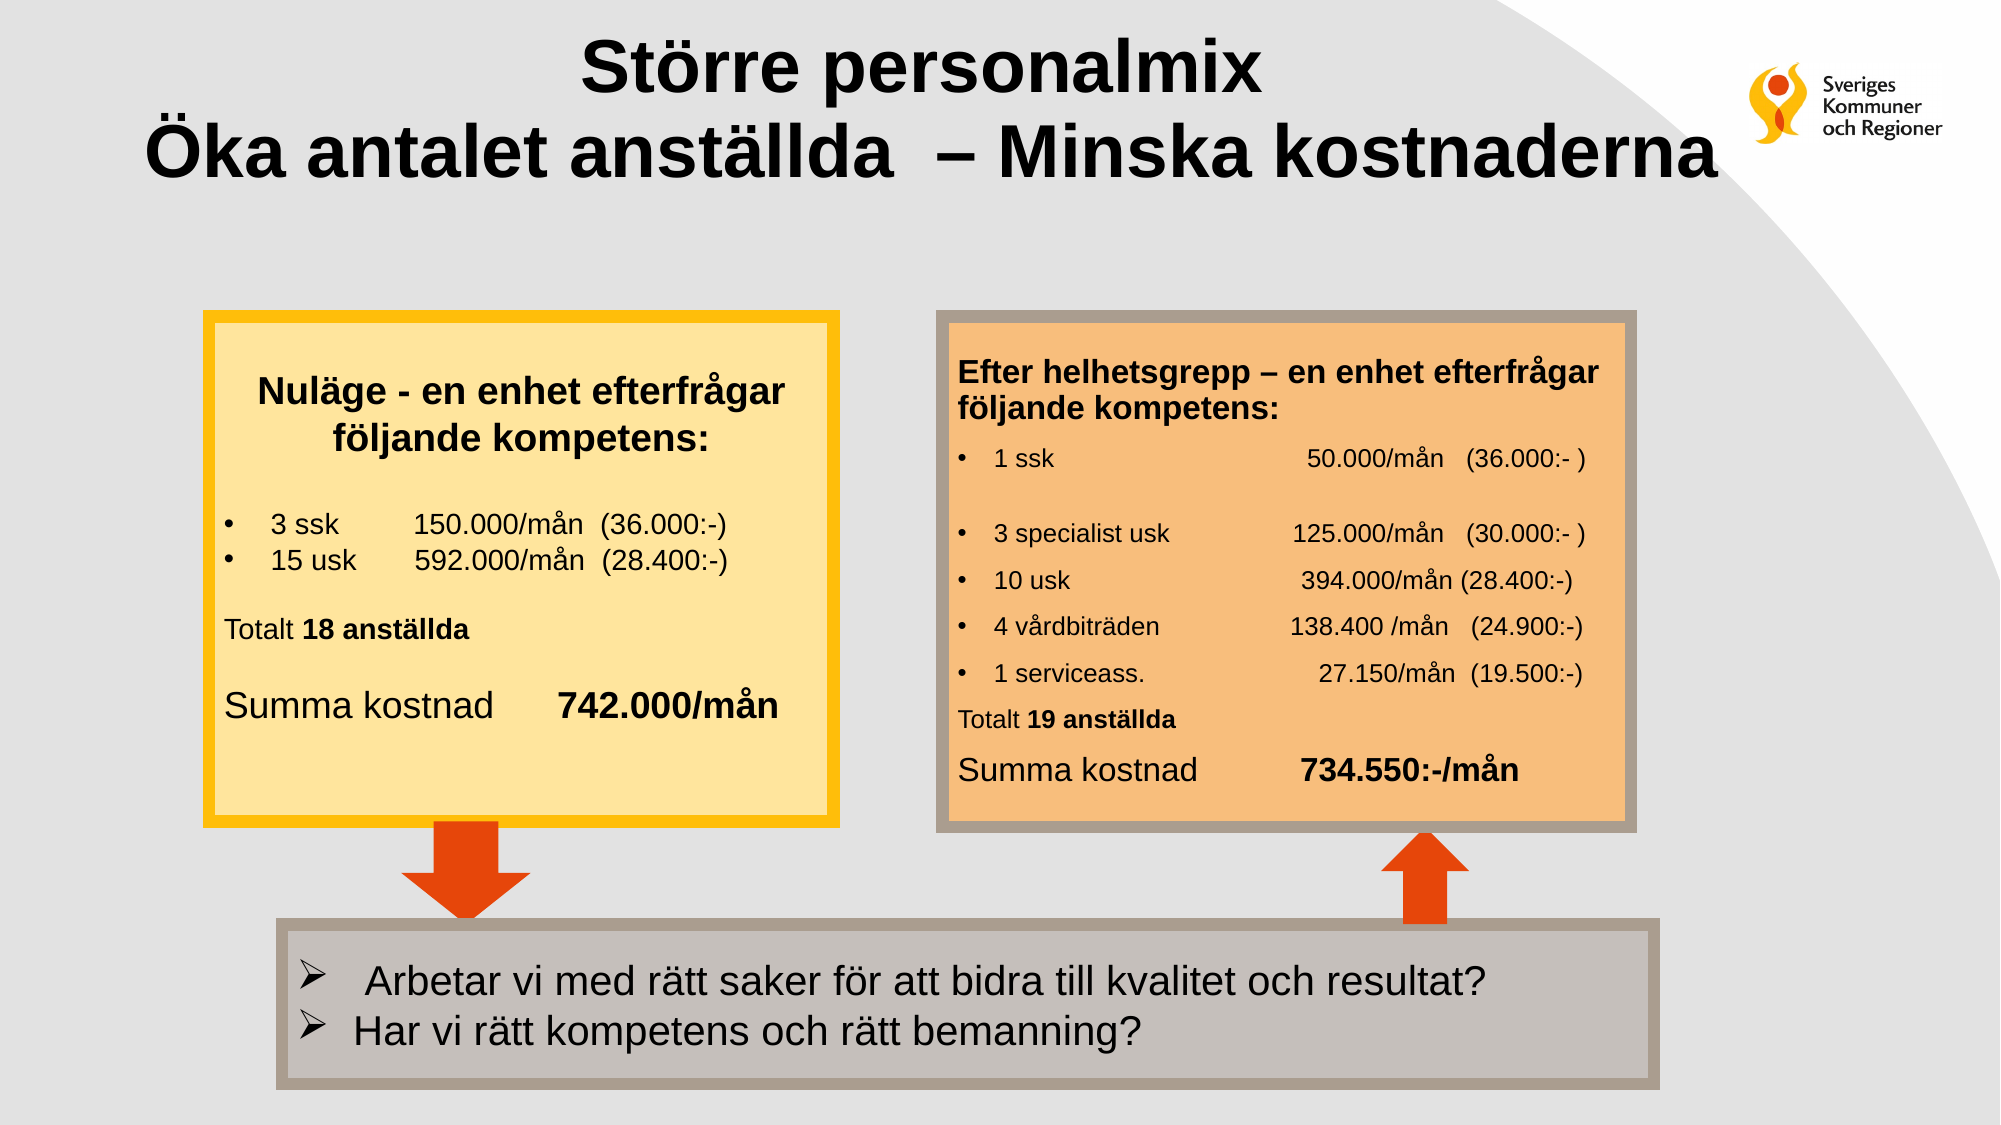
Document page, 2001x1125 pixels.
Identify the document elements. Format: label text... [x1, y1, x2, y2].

text_box [399, 820, 533, 924]
picture [1832, 63, 1943, 144]
text_box Nuläge - en enhet efterfrågar följande kompetens: 3 ssk 150.000/mån (36.000:-) 15 usk 592.000/mån (28.400:-) Totalt 18 anställda Summa kostnad 742.000/mån [208, 316, 835, 822]
text_box Efter helhetsgrepp – en enhet efterfrågar följande kompetens: 1 ssk 50.000/mån (36.000:- ) 3 specialist usk 125.000/mån (30.000:- ) 10 usk 394.000/mån (28.400:-) 4 vårdbiträden 138.400 /mån (24.900:-) 1 serviceass. 27.150/mån (19.500:-) Totalt 19 anställda Summa kostnad 734.550:-/mån [942, 316, 1632, 828]
title Större personalmix Öka antalet anställda – Minska kostnaderna [108, 16, 1832, 219]
text_box Arbetar vi med rätt saker för att bidra till kvalitet och resultat? Har vi rätt kompetens och rätt bemanning? [281, 924, 1655, 1084]
text_box [1379, 828, 1471, 925]
